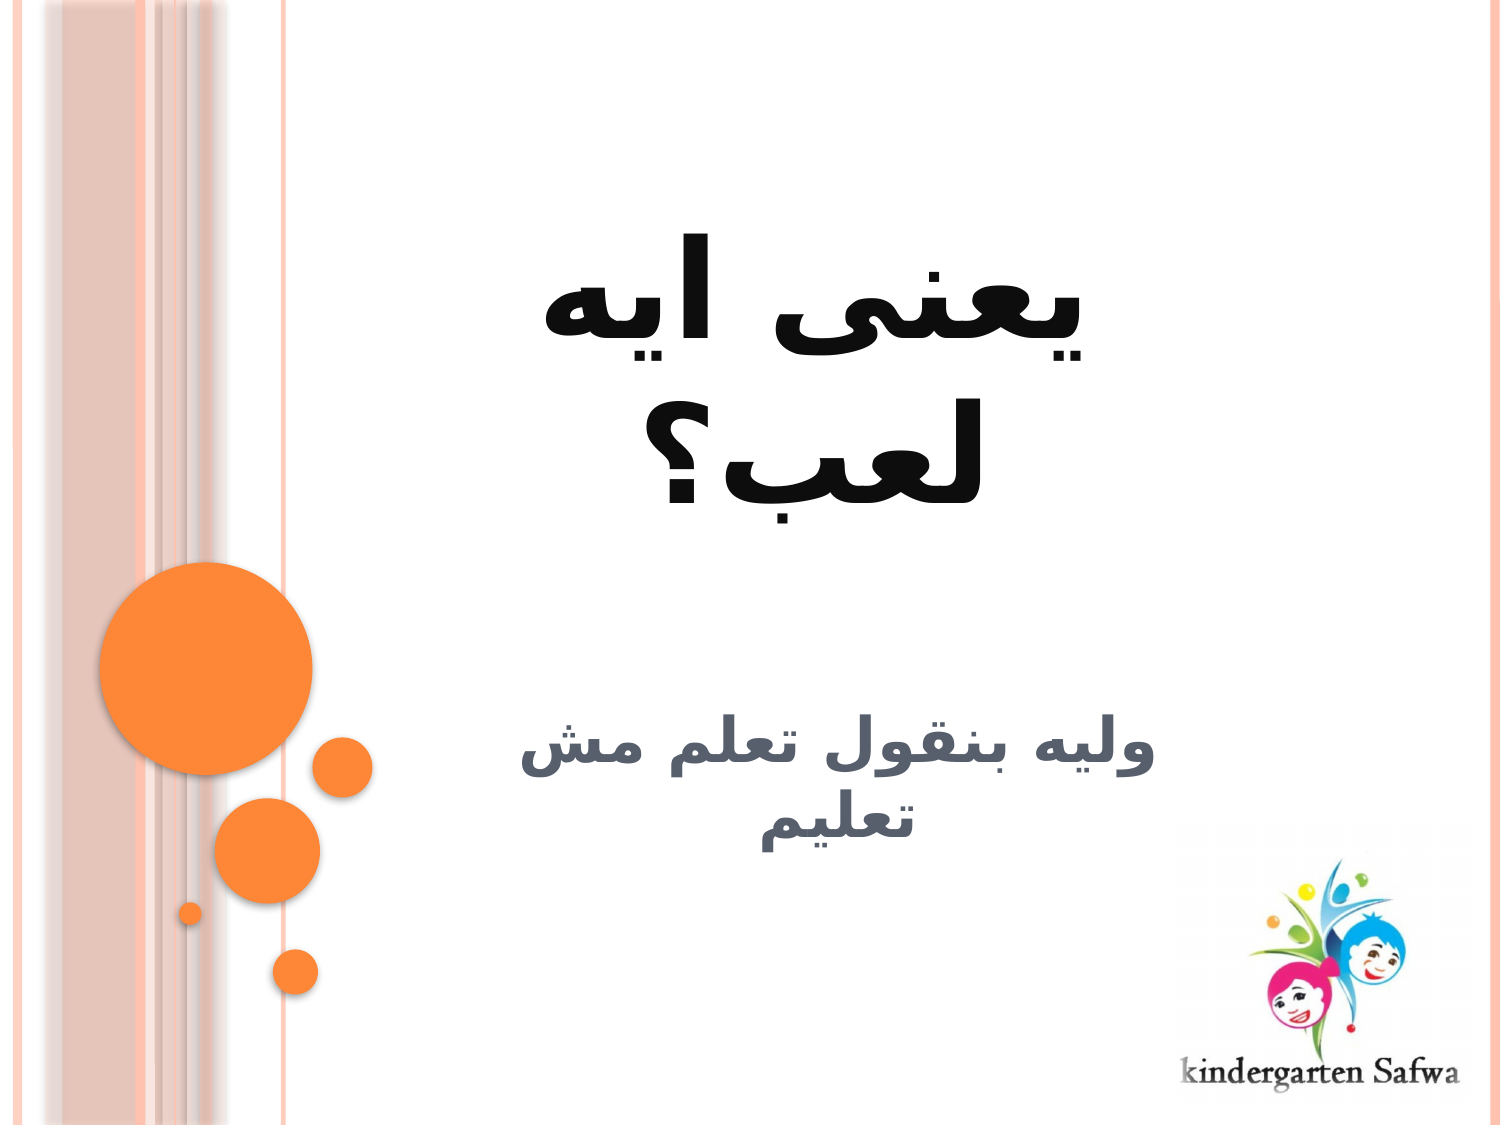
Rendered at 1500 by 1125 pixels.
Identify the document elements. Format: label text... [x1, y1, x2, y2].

picture [1168, 813, 1478, 1106]
title يعنى ايه لعب؟ [336, 78, 1294, 539]
subtitle وليه بنقول تعلم مش تعليم [419, 692, 1258, 858]
